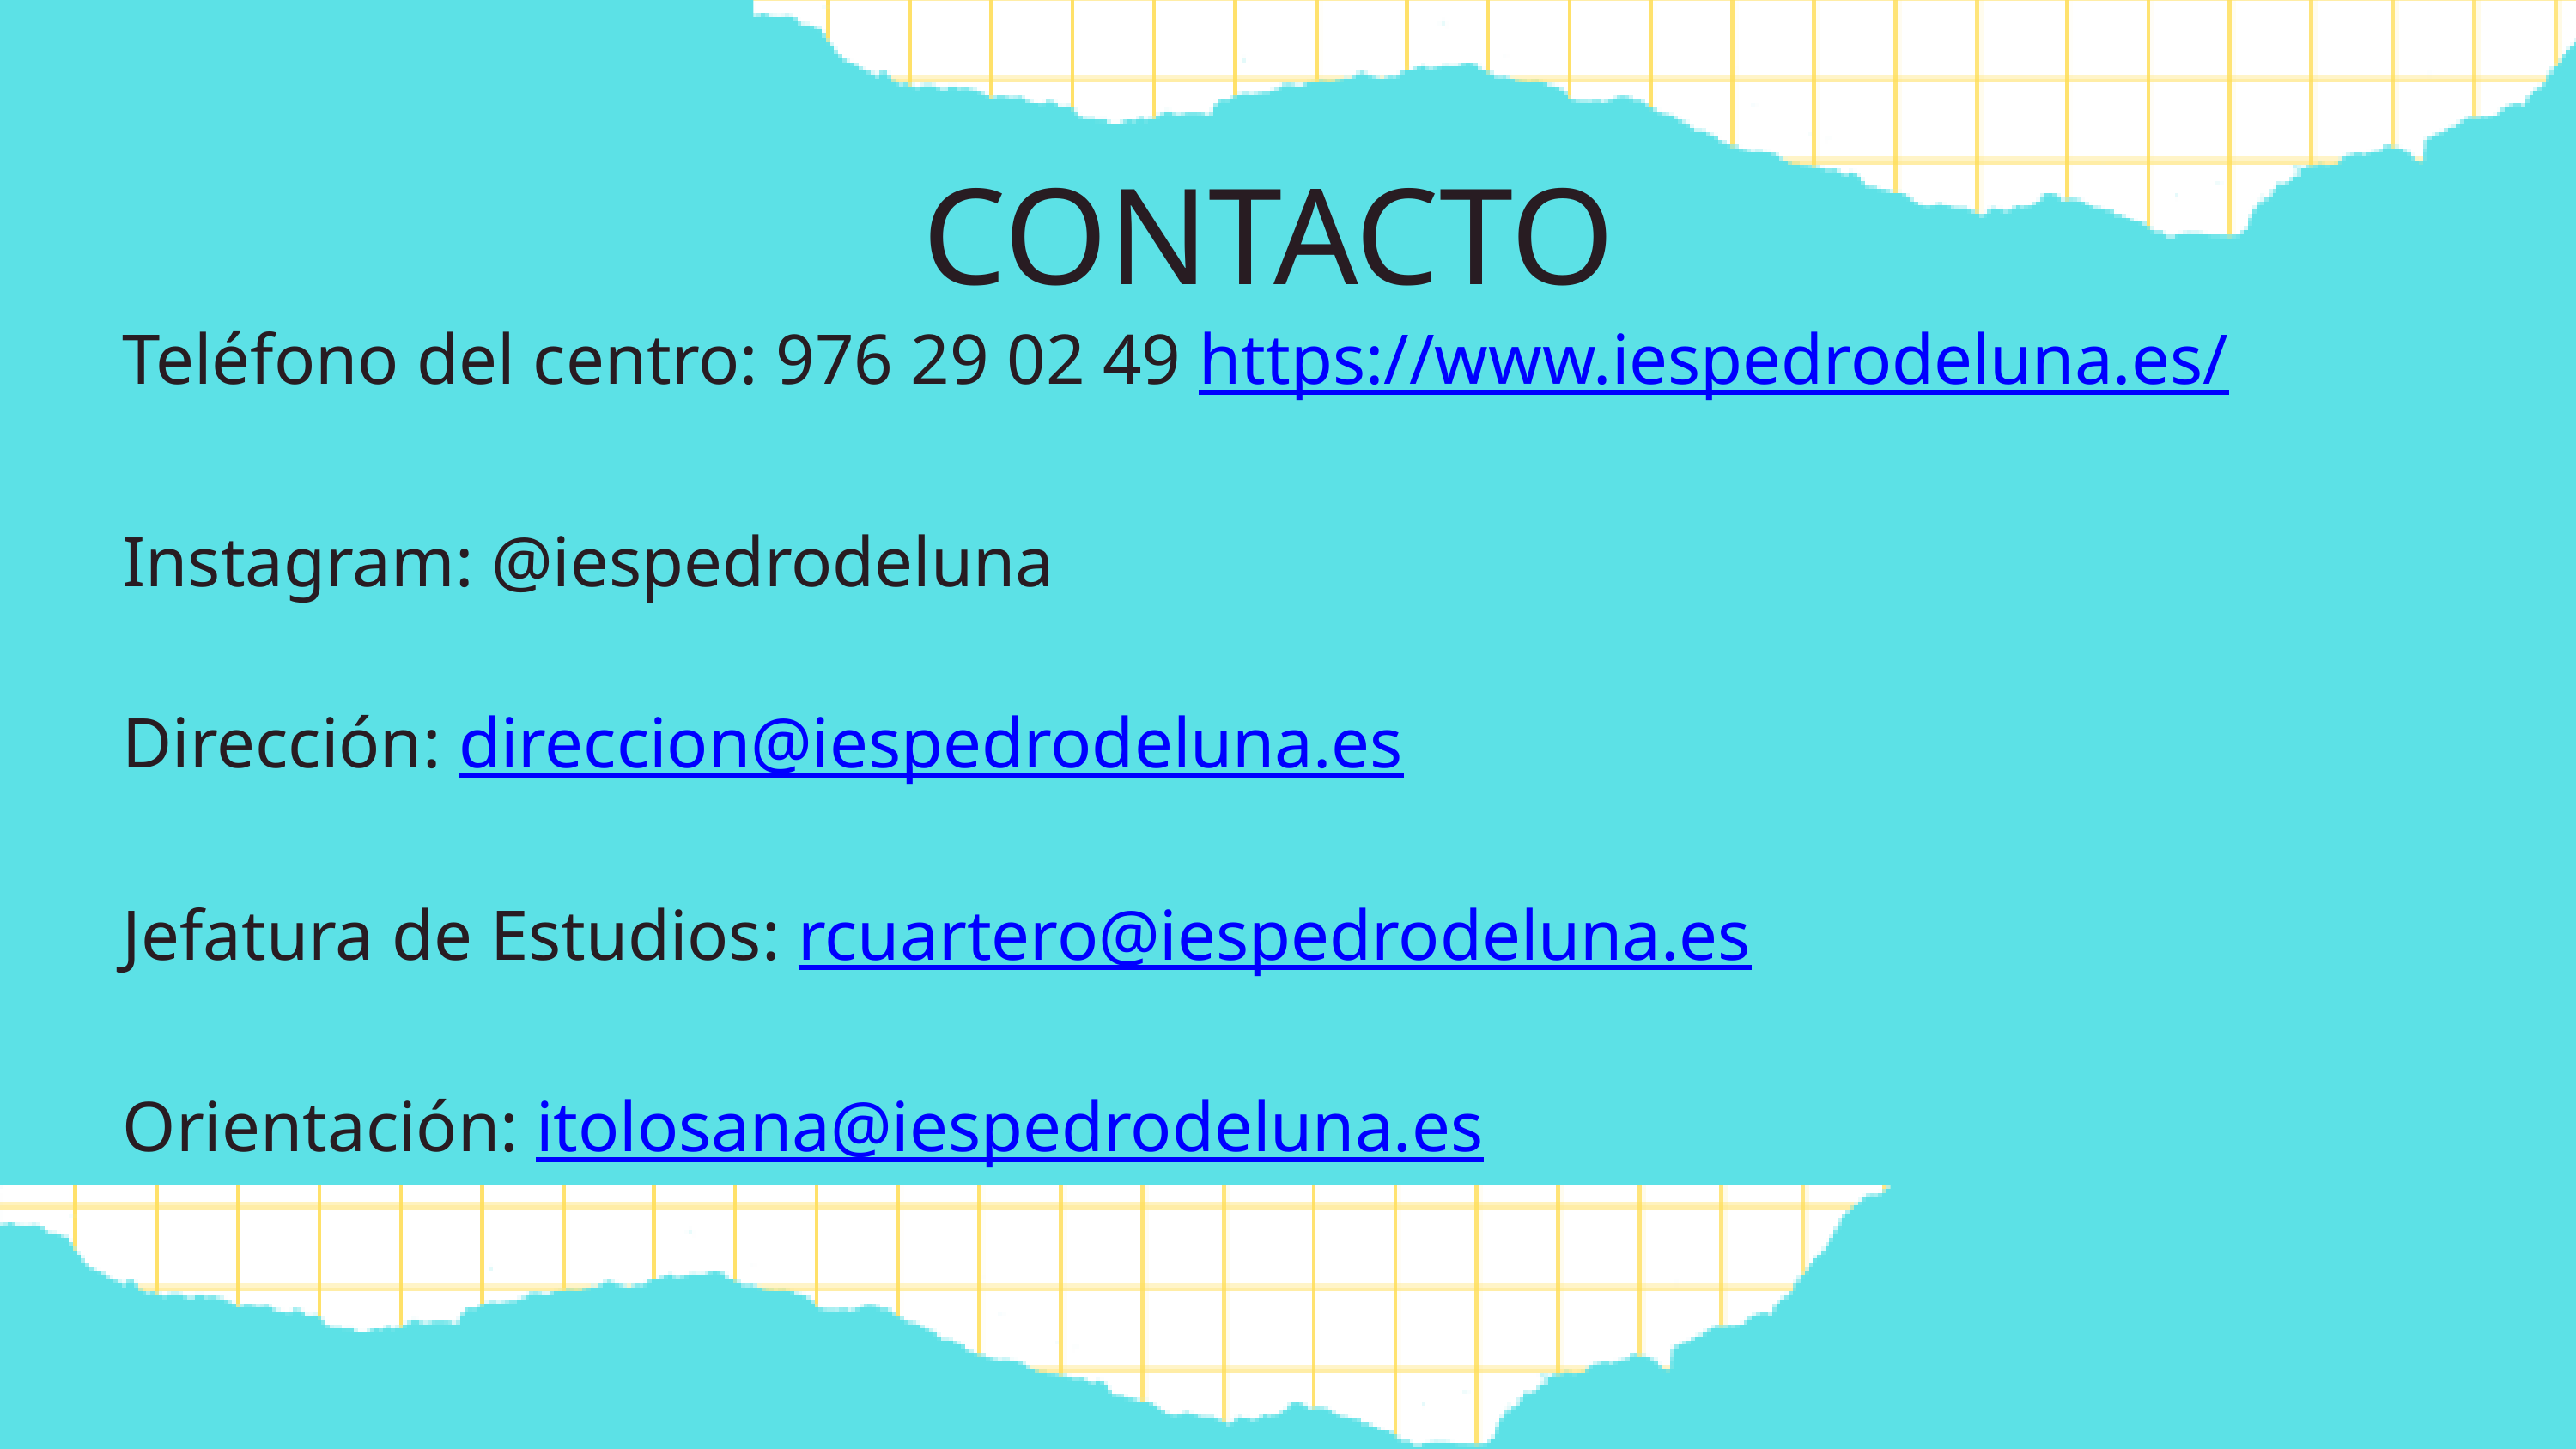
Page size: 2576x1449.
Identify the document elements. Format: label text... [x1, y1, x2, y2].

text_box [753, 0, 2576, 239]
text_box [0, 1185, 1891, 1447]
text_box CONTACTO [392, 124, 2145, 312]
text_box Teléfono del centro: 976 29 02 49 https://www.iespedrodeluna.es/ Instagram: @iespedrodeluna Dirección: direccion@iespedrodeluna.es Jefatura de Estudios: rcuartero@iespedrodeluna.es Orientación: itolosana@iespedrodeluna.es [122, 312, 2352, 1272]
